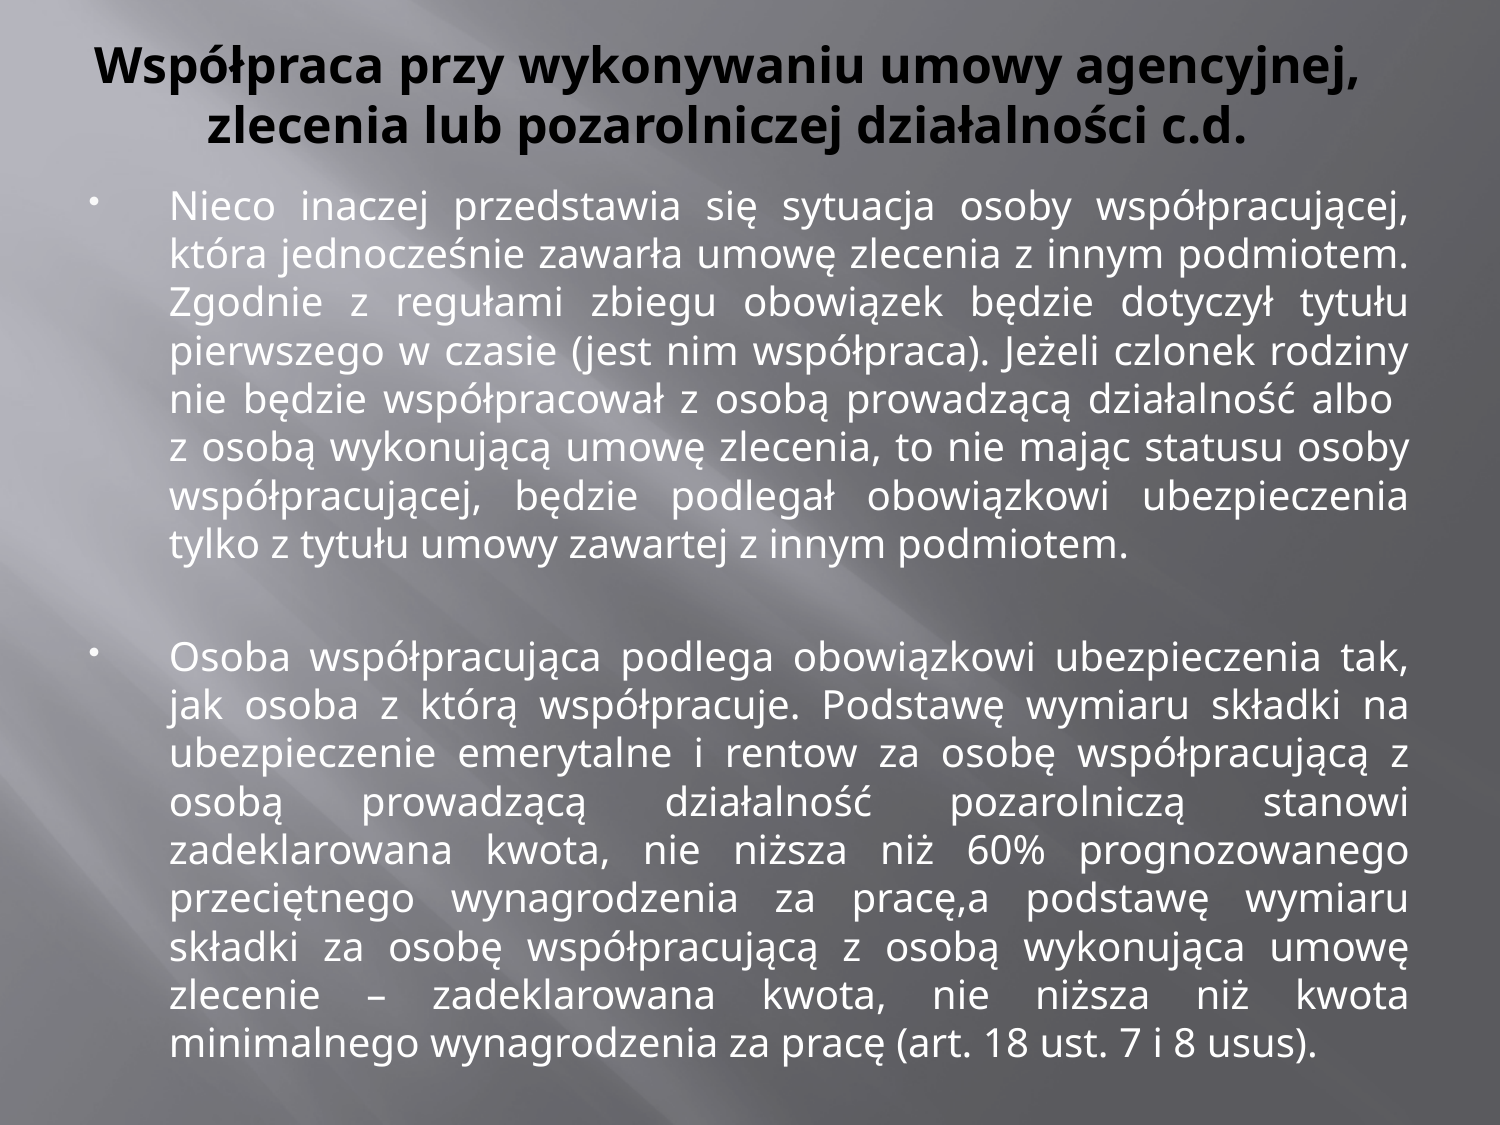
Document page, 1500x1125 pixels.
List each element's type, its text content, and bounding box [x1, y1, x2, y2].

title Współpraca przy wykonywaniu umowy agencyjnej, zlecenia lub pozarolniczej działalności c.d. [53, 0, 1404, 188]
list Nieco inaczej przedstawia się sytuacja osoby współpracującej, która jednocześnie zawarła umowę zlecenia z innym podmiotem. Zgodnie z regułami zbiegu obowiązek będzie dotyczył tytułu pierwszego w czasie (jest nim współpraca). Jeżeli czlonek rodziny nie będzie współpracował z osobą prowadzącą działalność albo z osobą wykonującą umowę zlecenia, to nie mając statusu osoby współpracującej, będzie podlegał obowiązkowi ubezpieczenia tylko z tytułu umowy zawartej z innym podmiotem. Osoba współpracująca podlega obowiązkowi ubezpieczenia tak, jak osoba z którą współpracuje. Podstawę wymiaru składki na ubezpieczenie emerytalne i rentow za osobę współpracującą z osobą prowadzącą działalność pozarolniczą stanowi zadeklarowana kwota, nie niższa niż 60% prognozowanego przeciętnego wynagrodzenia za pracę,a podstawę wymiaru składki za osobę współpracującą z osobą wykonująca umowę zlecenie – zadeklarowana kwota, nie niższa niż kwota minimalnego wynagrodzenia za pracę (art. 18 ust. 7 i 8 usus). [75, 172, 1425, 1094]
